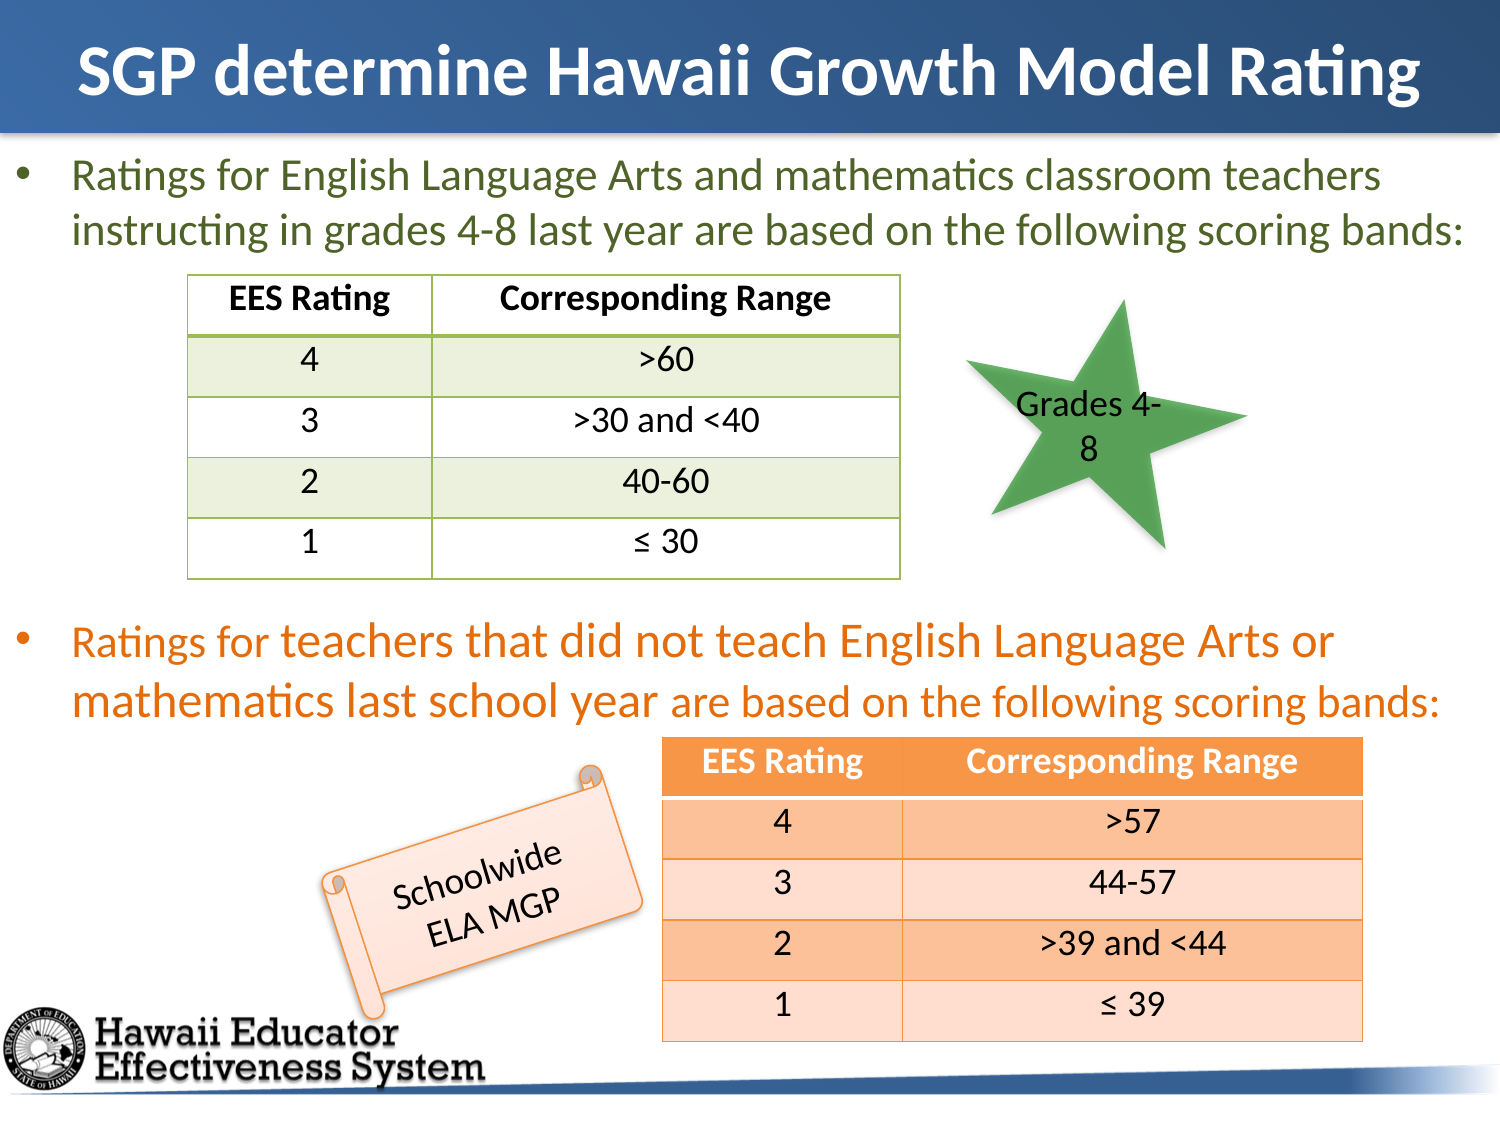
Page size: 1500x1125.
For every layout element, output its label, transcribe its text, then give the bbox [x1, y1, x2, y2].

table_cell 4 [663, 800, 902, 858]
table_cell 1 [663, 981, 902, 1041]
table_header Corresponding Range [903, 738, 1362, 796]
table_cell >60 [433, 338, 899, 396]
table_cell 2 [663, 921, 902, 980]
table_header EES Rating [663, 738, 902, 796]
table_cell 2 [188, 458, 431, 517]
table_cell ≤ 39 [903, 981, 1362, 1041]
table_header EES Rating [188, 276, 431, 334]
picture [0, 1003, 1500, 1096]
table_cell 40-60 [433, 458, 899, 517]
table_header Corresponding Range [433, 276, 899, 334]
table_cell ≤ 30 [433, 519, 899, 578]
table_cell >30 and <40 [433, 398, 899, 457]
table_cell >39 and <44 [903, 921, 1362, 980]
table_cell 3 [663, 860, 902, 919]
list Ratings for English Language Arts and mathematics classroom teachers instructing in grades 4-8 last year are based on the following scoring bands: [0, 137, 1500, 338]
text_box [321, 764, 644, 1020]
table_cell 1 [188, 519, 431, 578]
table_cell 4 [188, 338, 431, 396]
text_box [957, 296, 1246, 535]
text_box Schoolwide ELA MGP [337, 802, 637, 984]
table_cell 44-57 [903, 860, 1362, 919]
list Ratings for teachers that did not teach English Language Arts or mathematics last school year are based on the following scoring bands: [0, 600, 1500, 738]
table_cell >57 [903, 800, 1362, 858]
table_cell 3 [188, 398, 431, 457]
title SGP determine Hawaii Growth Model Rating [0, 0, 1500, 133]
